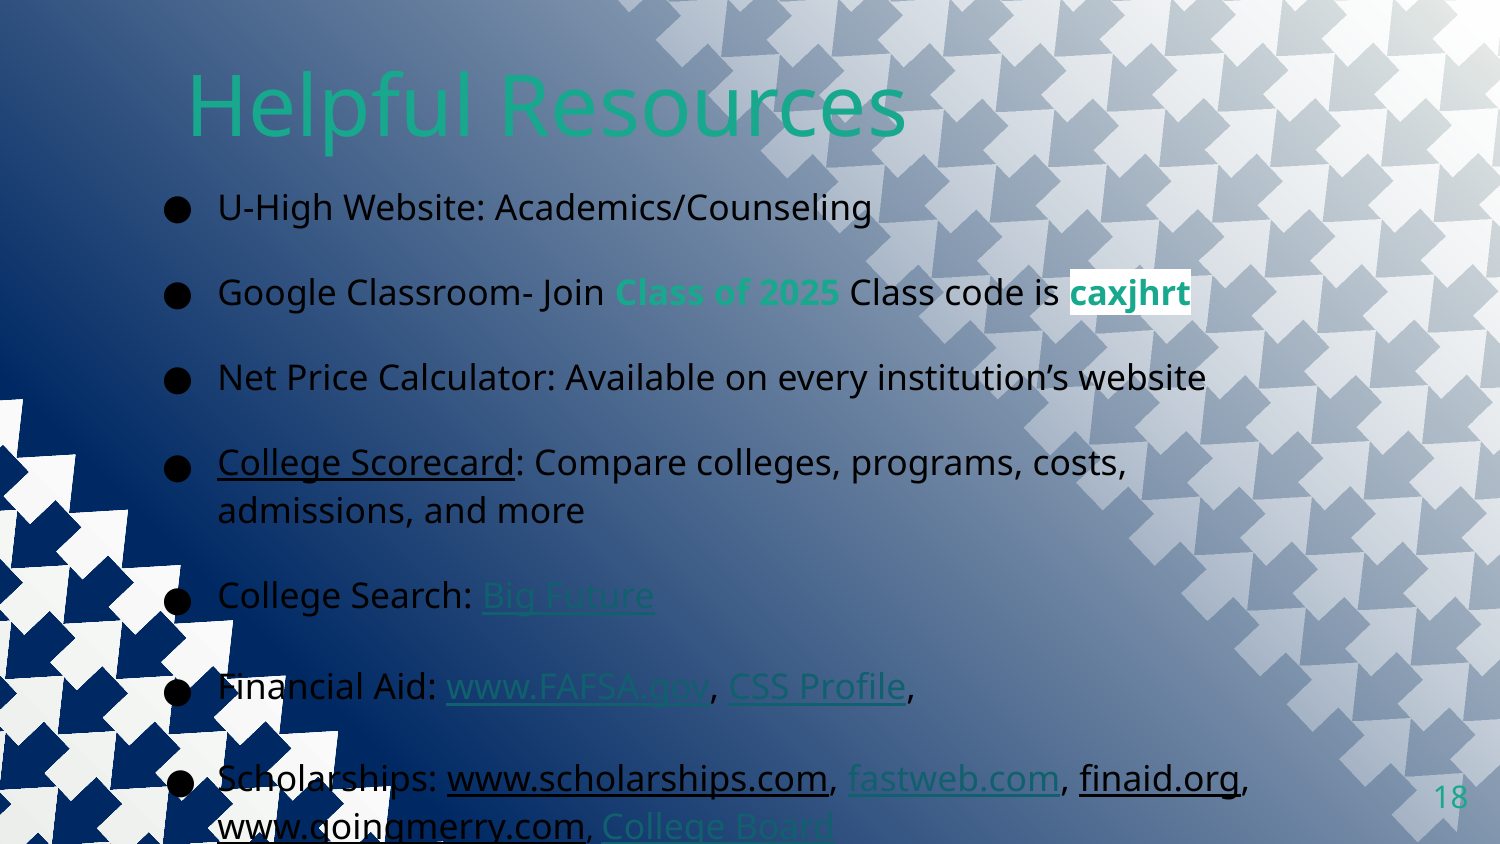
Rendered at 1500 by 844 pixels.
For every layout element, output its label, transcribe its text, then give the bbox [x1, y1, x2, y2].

slide_number ‹#› [1378, 766, 1469, 832]
text_box U-High Website: Academics/Counseling Google Classroom- Join Class of 2025 Class code is caxjhrt Net Price Calculator: Available on every institution’s website College Scorecard: Compare colleges, programs, costs, admissions, and more College Search: Big Future Financial Aid: www.FAFSA.gov, CSS Profile, Scholarships: www.scholarships.com, fastweb.com, finaid.org, www.goingmerry.com, College Board [127, 169, 1347, 844]
text_box Helpful Resources [170, 36, 1120, 169]
